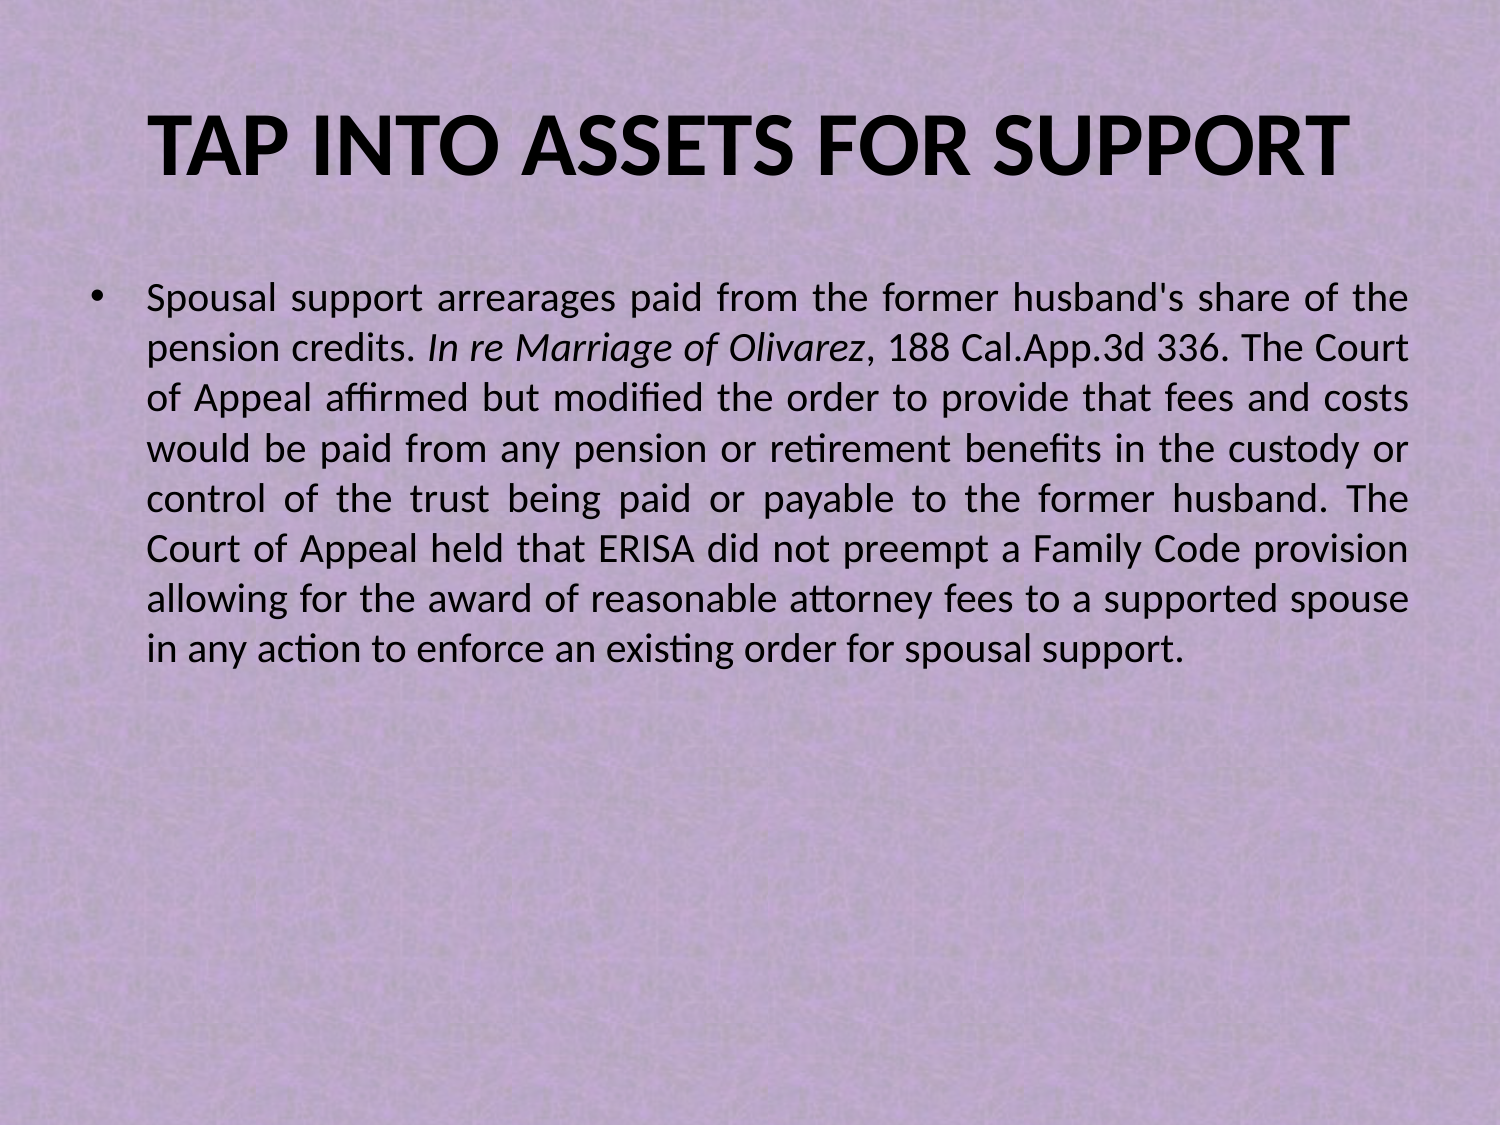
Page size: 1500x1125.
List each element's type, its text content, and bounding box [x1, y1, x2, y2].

title TAP INTO ASSETS FOR SUPPORT [75, 45, 1425, 233]
list Spousal support arrearages paid from the former husband's share of the pension credits. In re Marriage of Olivarez, 188 Cal.App.3d 336. The Court of Appeal affirmed but modified the order to provide that fees and costs would be paid from any pension or retirement benefits in the custody or control of the trust being paid or payable to the former husband. The Court of Appeal held that ERISA did not preempt a Family Code provision allowing for the award of reasonable attorney fees to a supported spouse in any action to enforce an existing order for spousal support. [75, 262, 1425, 1005]
